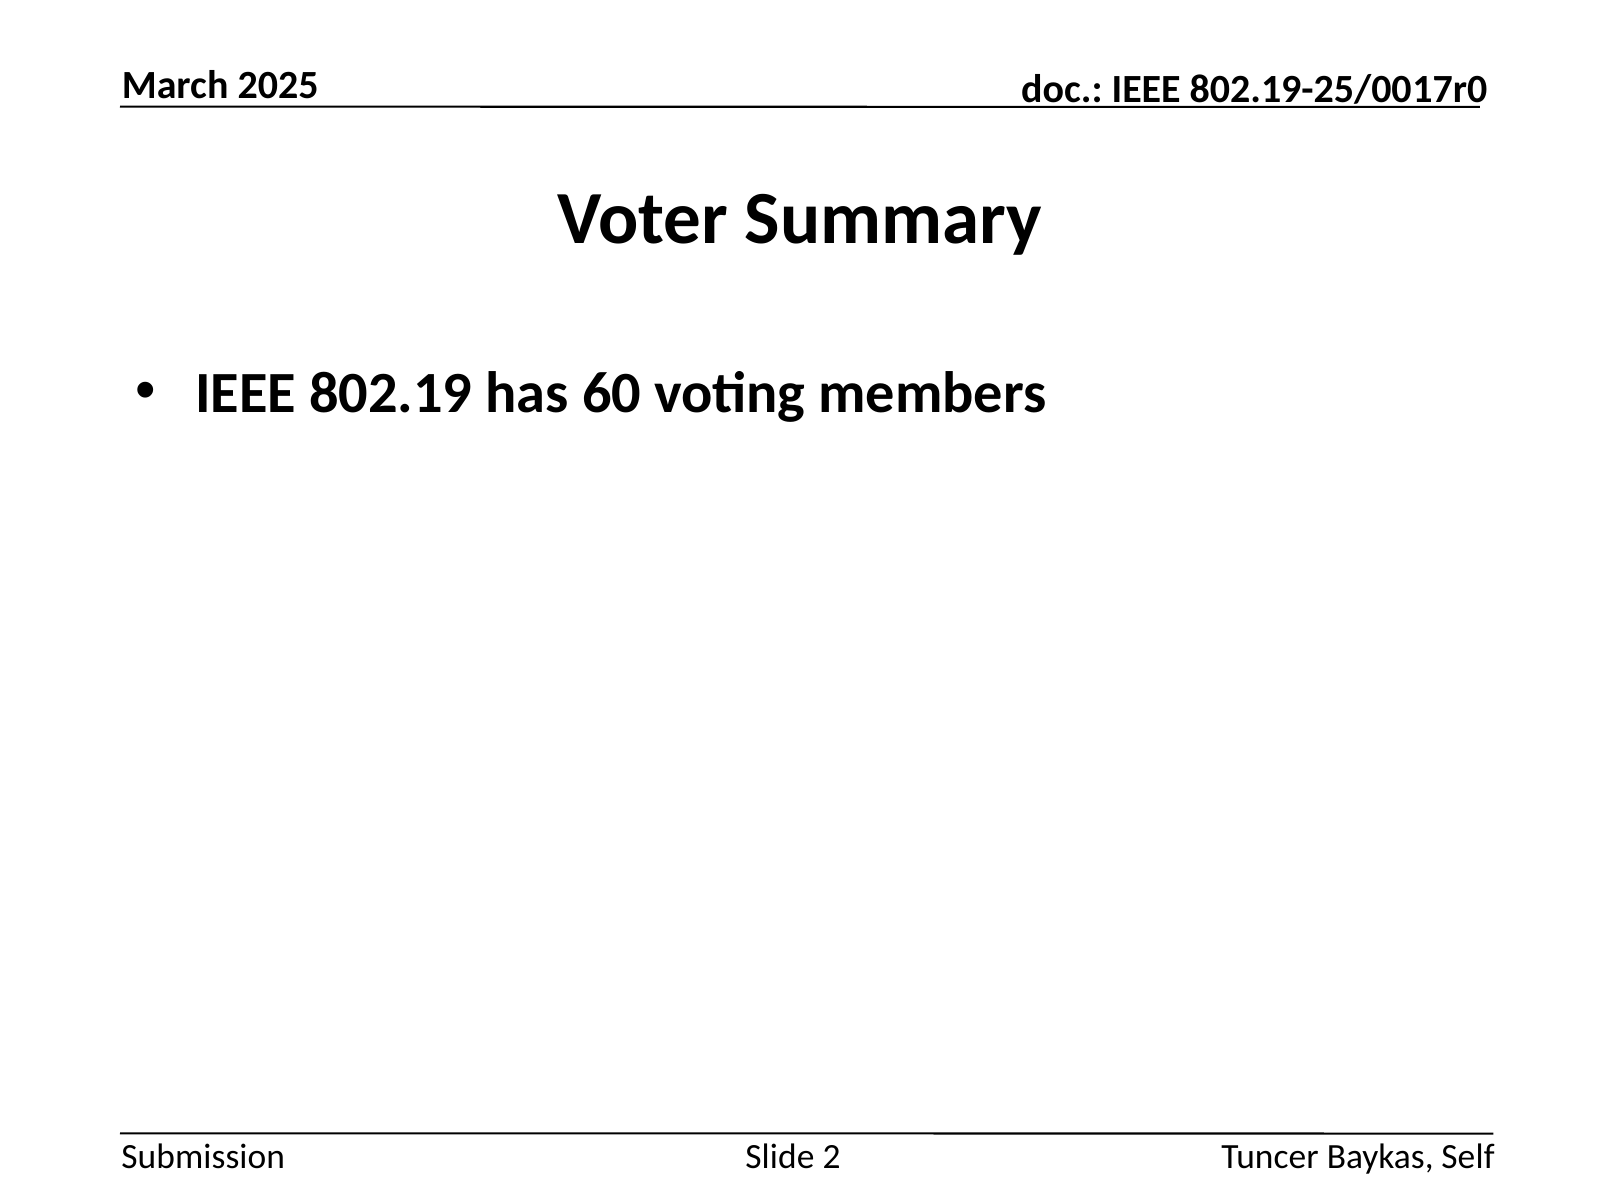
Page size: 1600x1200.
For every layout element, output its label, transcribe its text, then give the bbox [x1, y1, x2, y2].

title Voter Summary [119, 119, 1480, 307]
slide_number Slide 2 [733, 1132, 854, 1197]
footer Tuncer Baykas, Self [937, 1132, 1495, 1174]
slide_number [121, 58, 451, 107]
list IEEE 802.19 has 60 voting members [119, 346, 1480, 1067]
